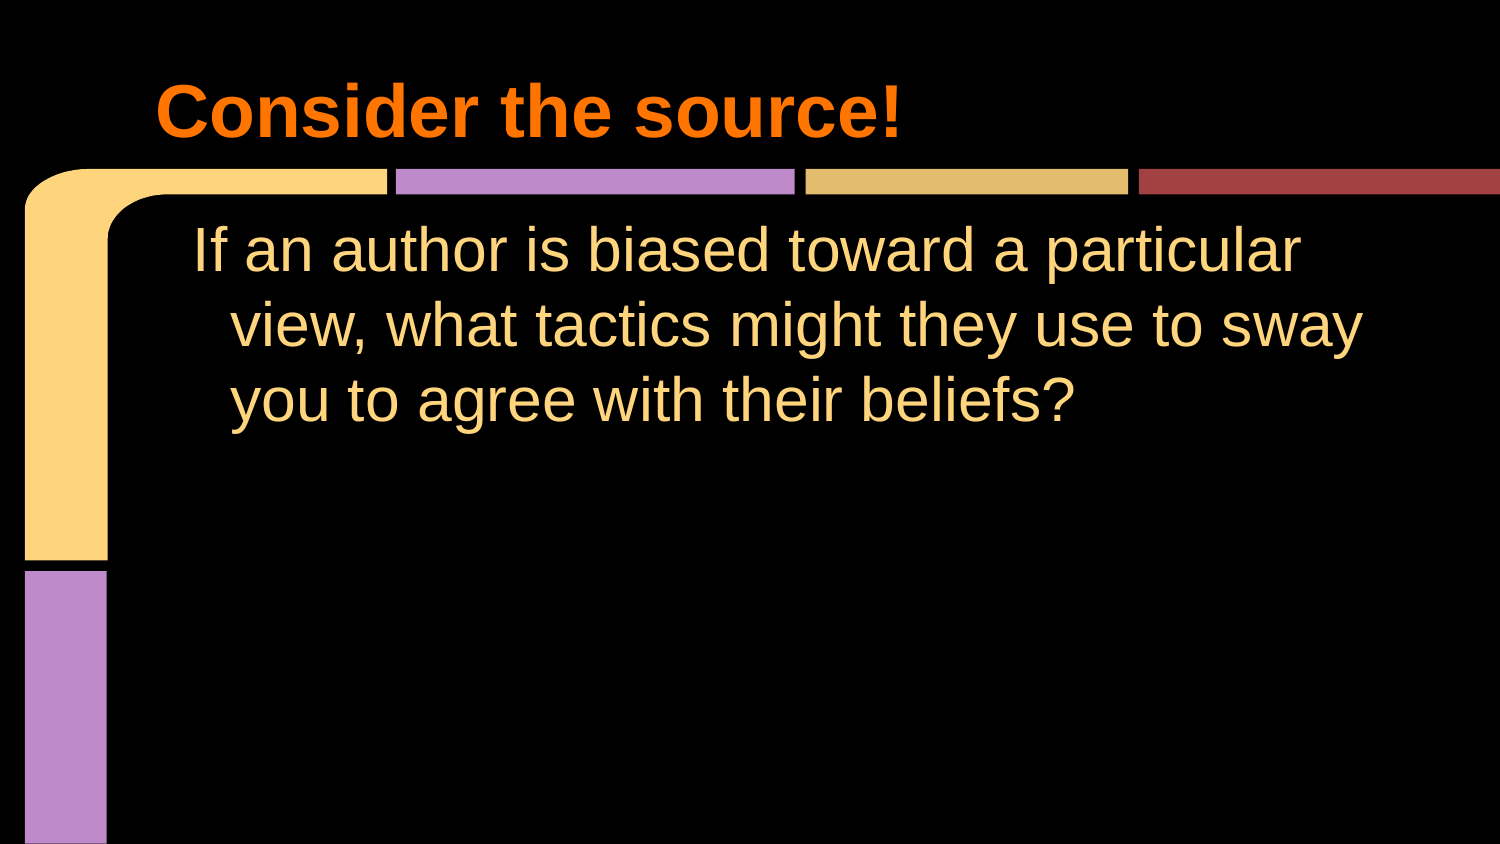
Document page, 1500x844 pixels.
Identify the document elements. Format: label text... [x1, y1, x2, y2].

list If an author is biased toward a particular view, what tactics might they use to sway you to agree with their beliefs? [140, 194, 1425, 808]
title Consider the source! [140, 26, 1425, 168]
